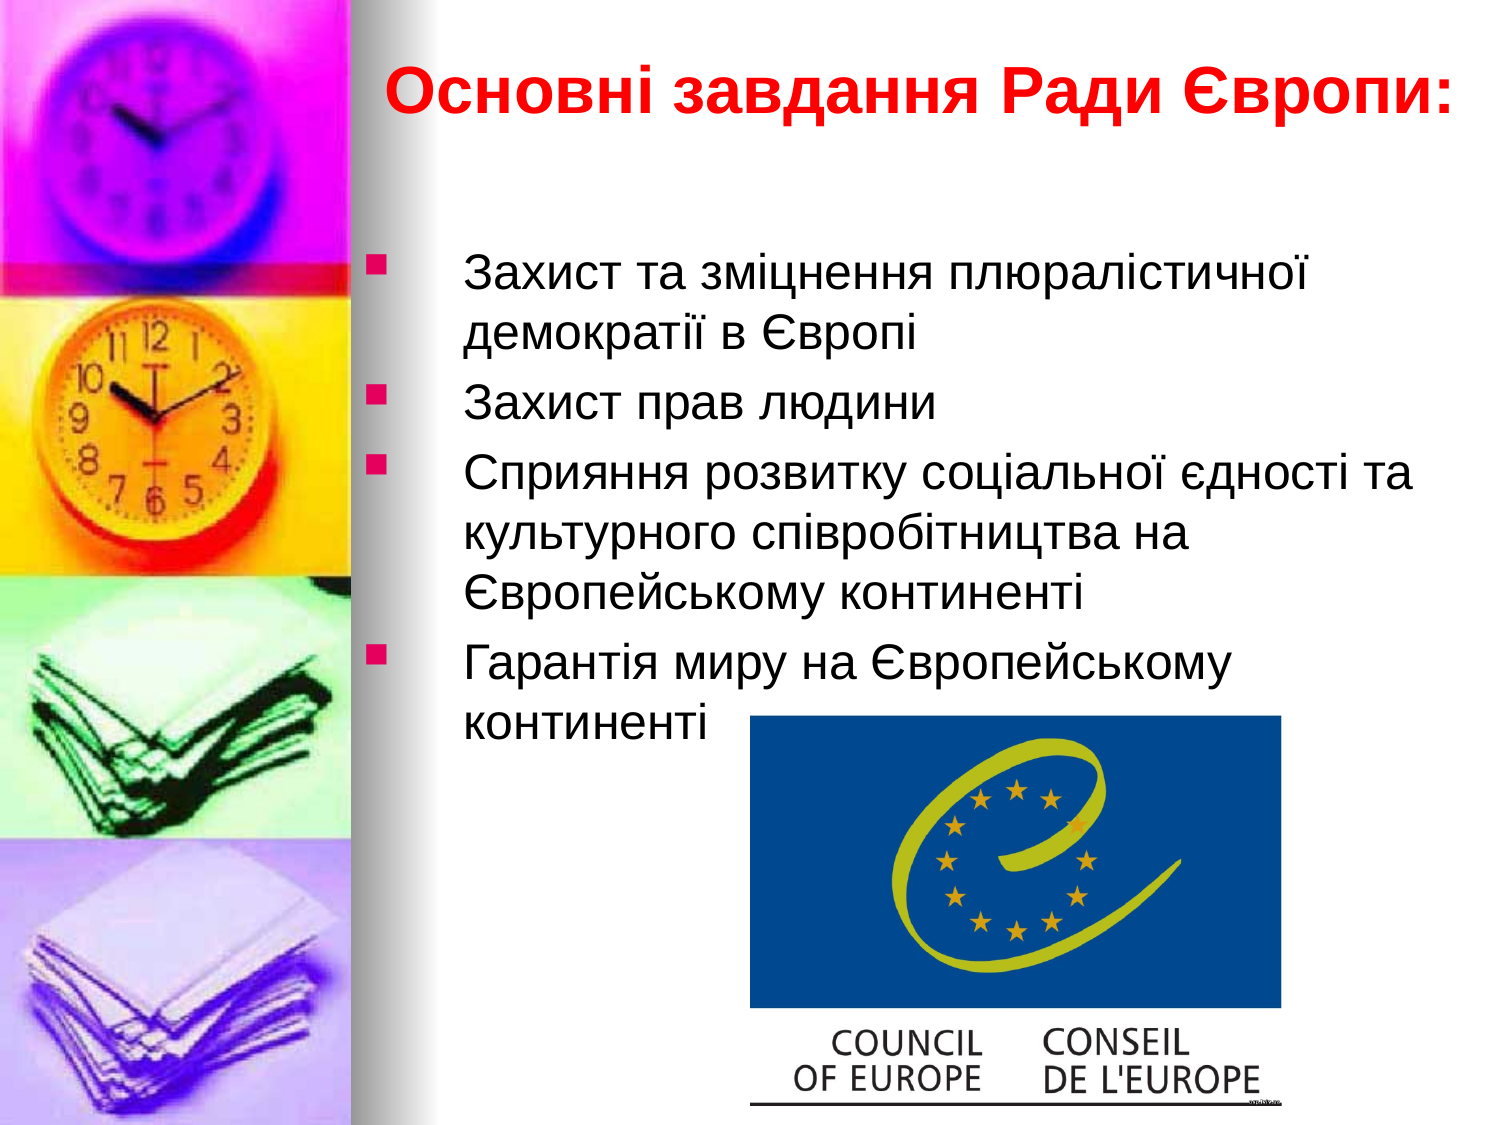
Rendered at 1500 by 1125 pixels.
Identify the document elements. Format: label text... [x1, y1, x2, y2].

picture [0, 0, 351, 1125]
title Основні завдання Ради Європи: [359, 42, 1500, 221]
picture [749, 715, 1282, 1106]
list Захист та зміцнення плюралістичної демократії в Європі Захист прав людини Сприяння розвитку соціальної єдності та культурного співробітництва на Європейському континенті Гарантія миру на Європейському континенті [348, 231, 1460, 1125]
